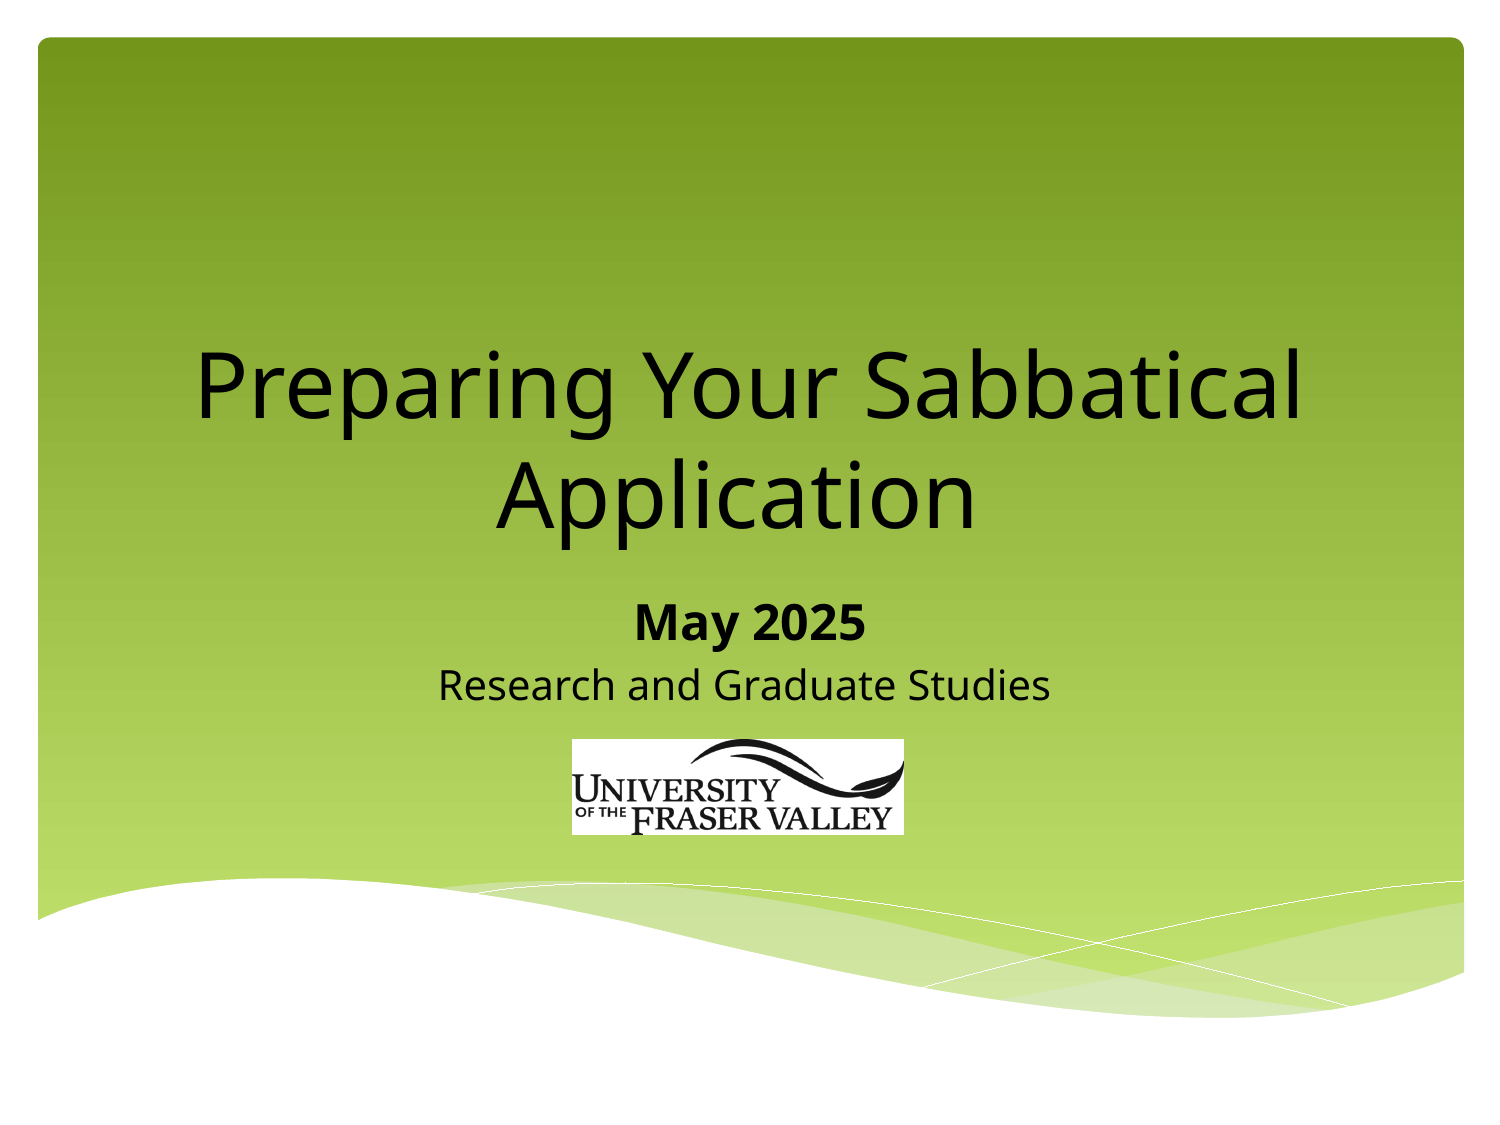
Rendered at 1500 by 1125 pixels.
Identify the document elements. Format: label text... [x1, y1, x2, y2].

subtitle May 2025 Research and Graduate Studies [225, 583, 1275, 858]
picture [572, 739, 904, 835]
title Preparing Your Sabbatical Application [112, 262, 1388, 555]
